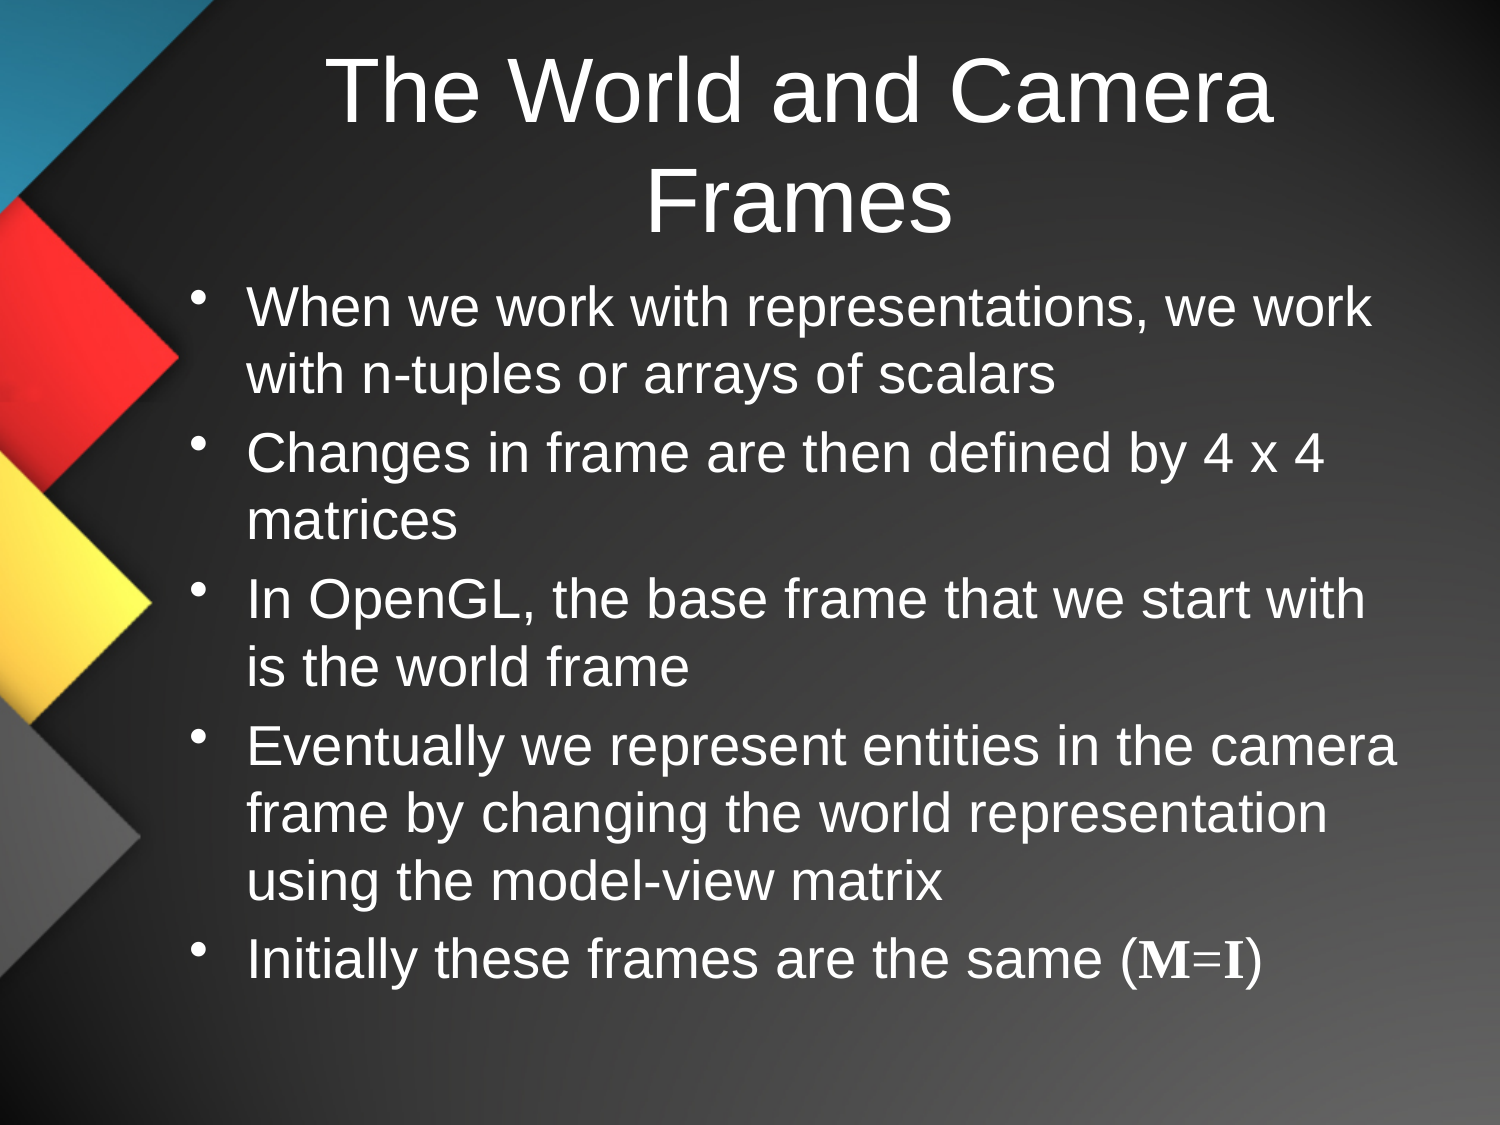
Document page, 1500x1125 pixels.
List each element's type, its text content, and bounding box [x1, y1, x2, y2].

list When we work with representations, we work with n-tuples or arrays of scalars Changes in frame are then defined by 4 x 4 matrices In OpenGL, the base frame that we start with is the world frame Eventually we represent entities in the camera frame by changing the world representation using the model-view matrix Initially these frames are the same (M=I) [174, 262, 1426, 1006]
title The World and Camera Frames [174, 44, 1426, 238]
picture [0, 0, 1500, 1125]
